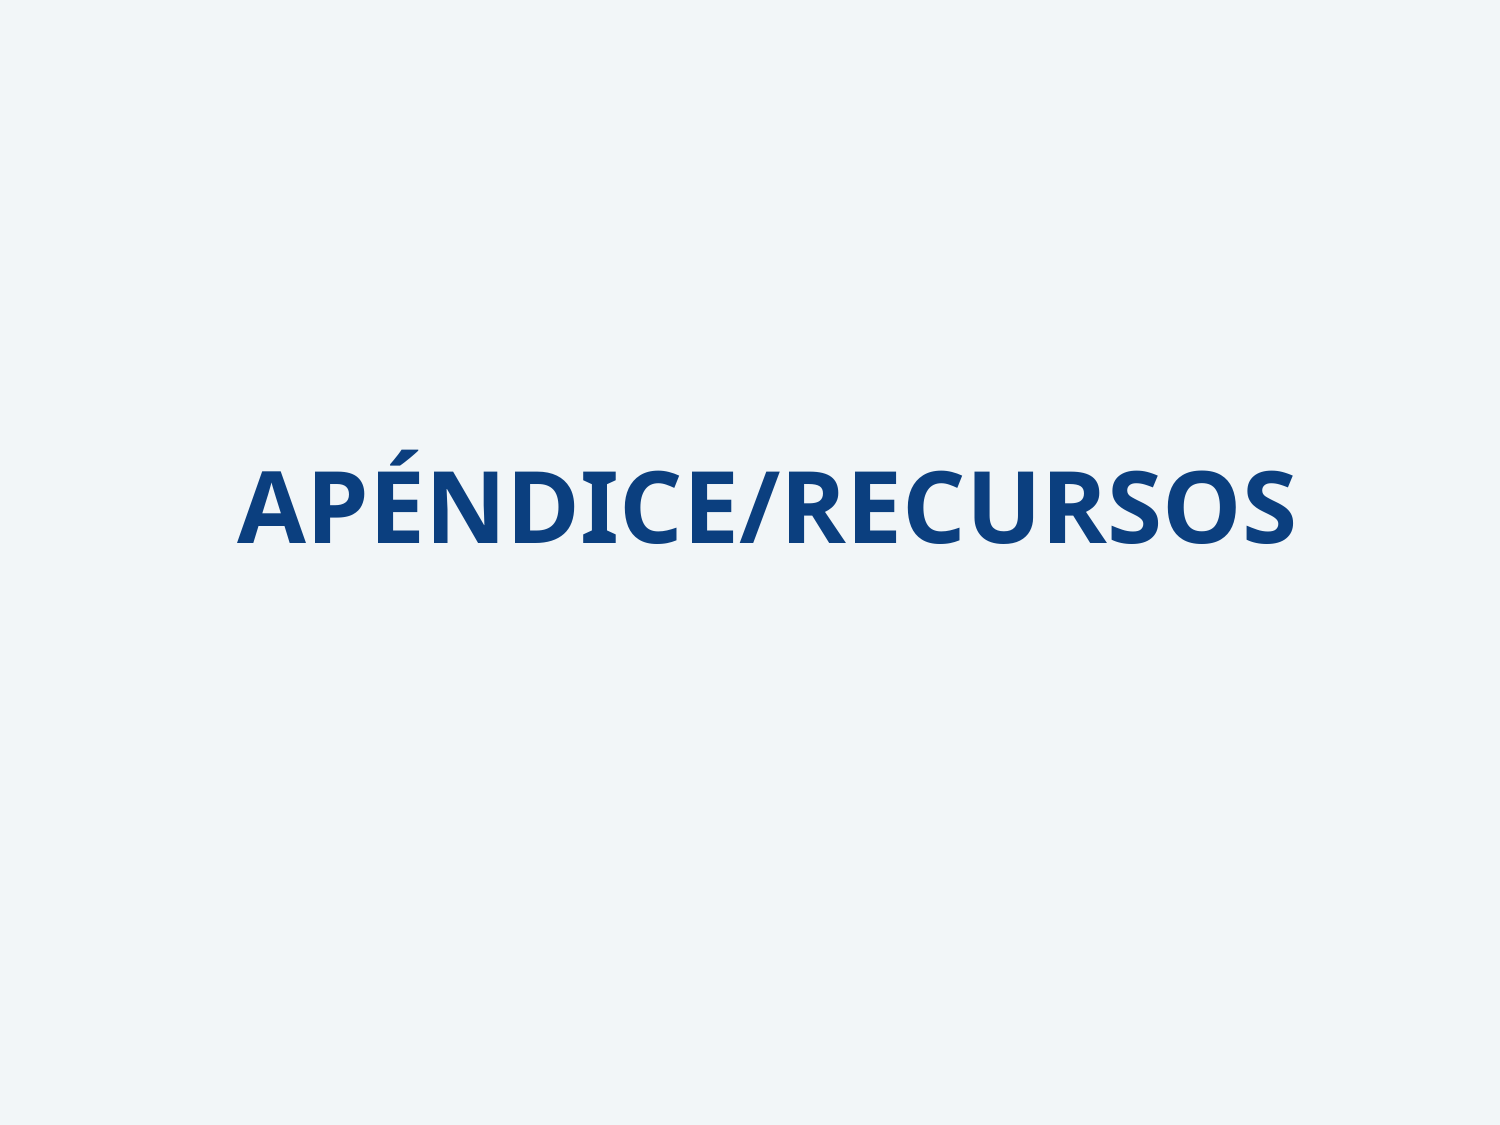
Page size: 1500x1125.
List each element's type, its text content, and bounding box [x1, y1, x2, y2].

title Apéndice/Recursos [105, 436, 1431, 819]
